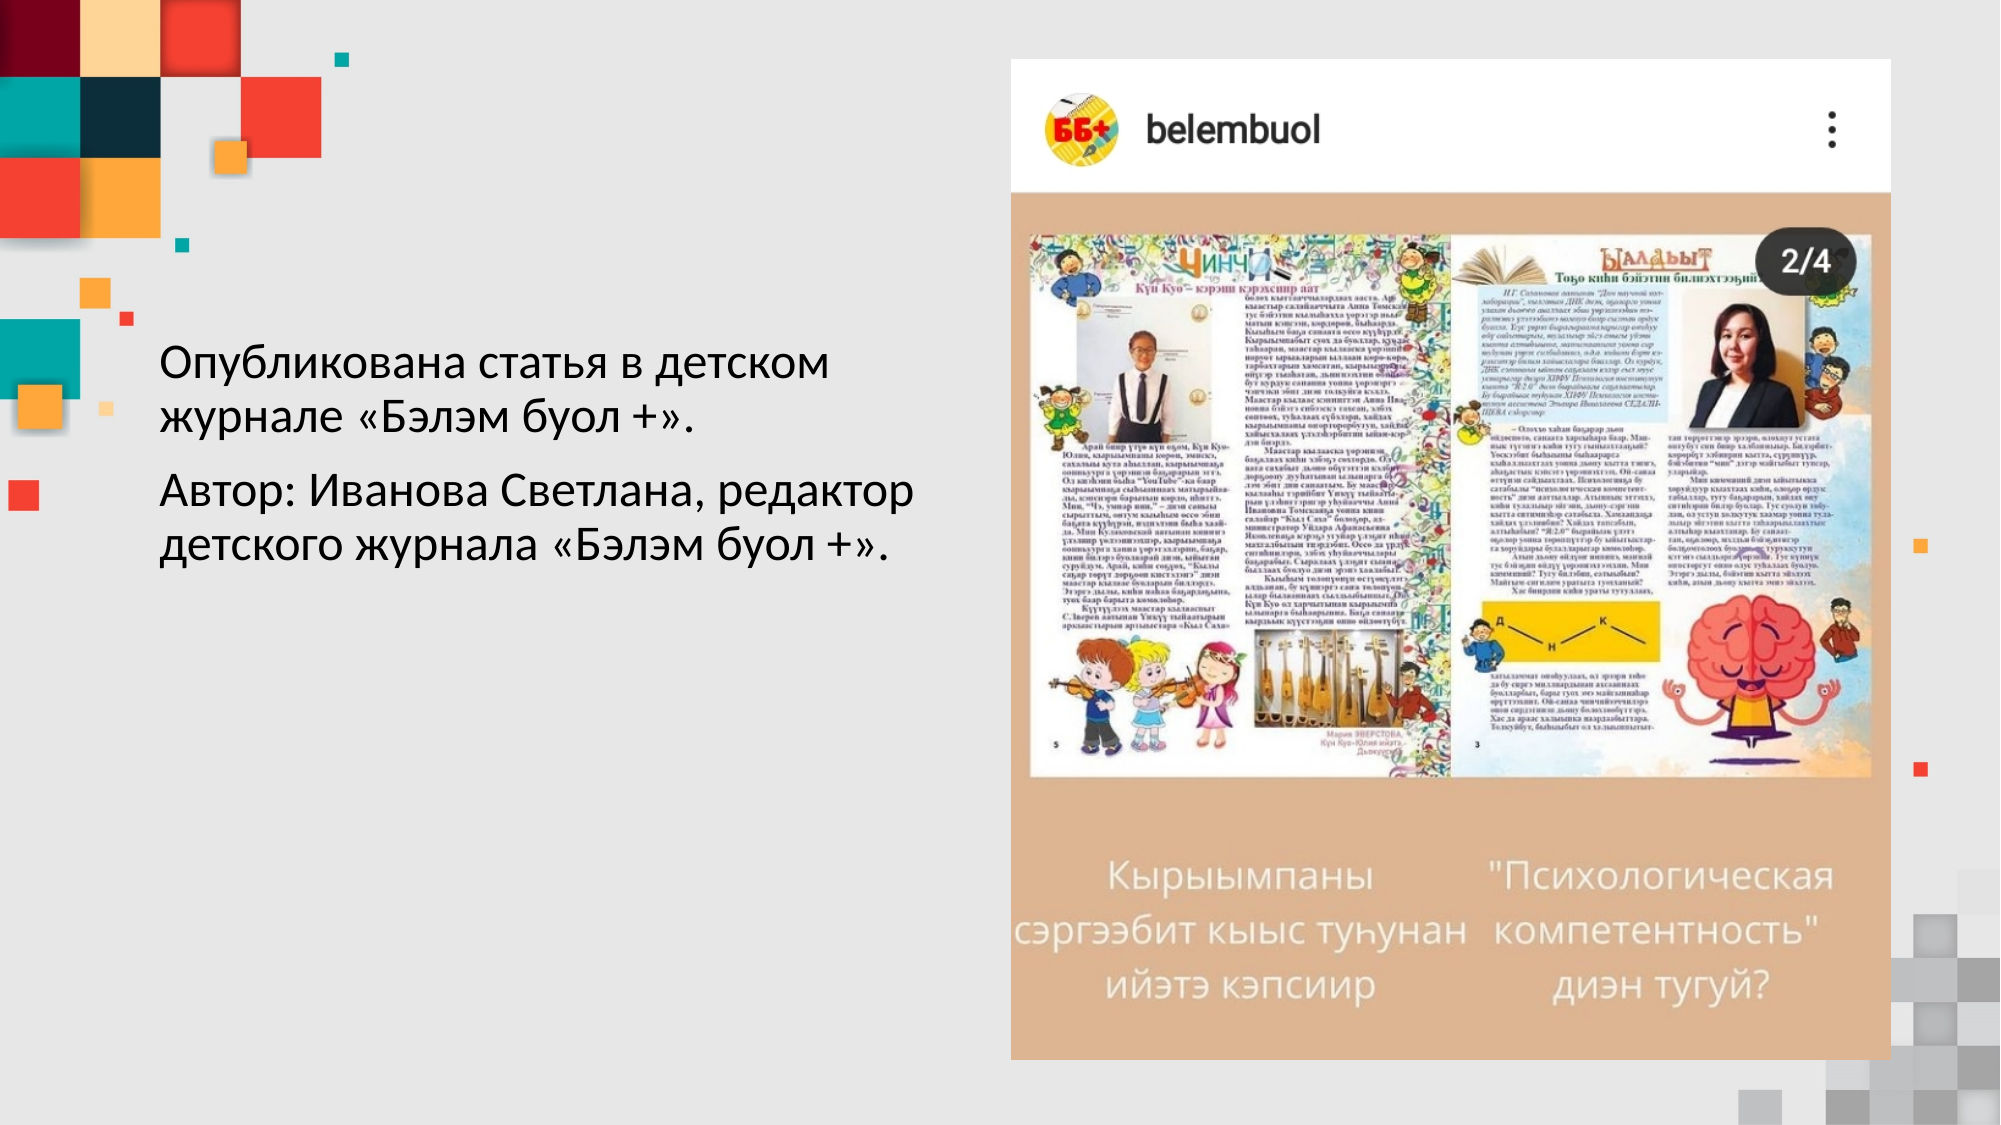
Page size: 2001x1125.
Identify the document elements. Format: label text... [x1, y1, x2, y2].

list Опубликована статья в детском журнале «Бэлэм буол +». Автор: Иванова Светлана, редактор детского журнала «Бэлэм буол +». [144, 327, 984, 1042]
picture [0, 0, 2000, 1125]
